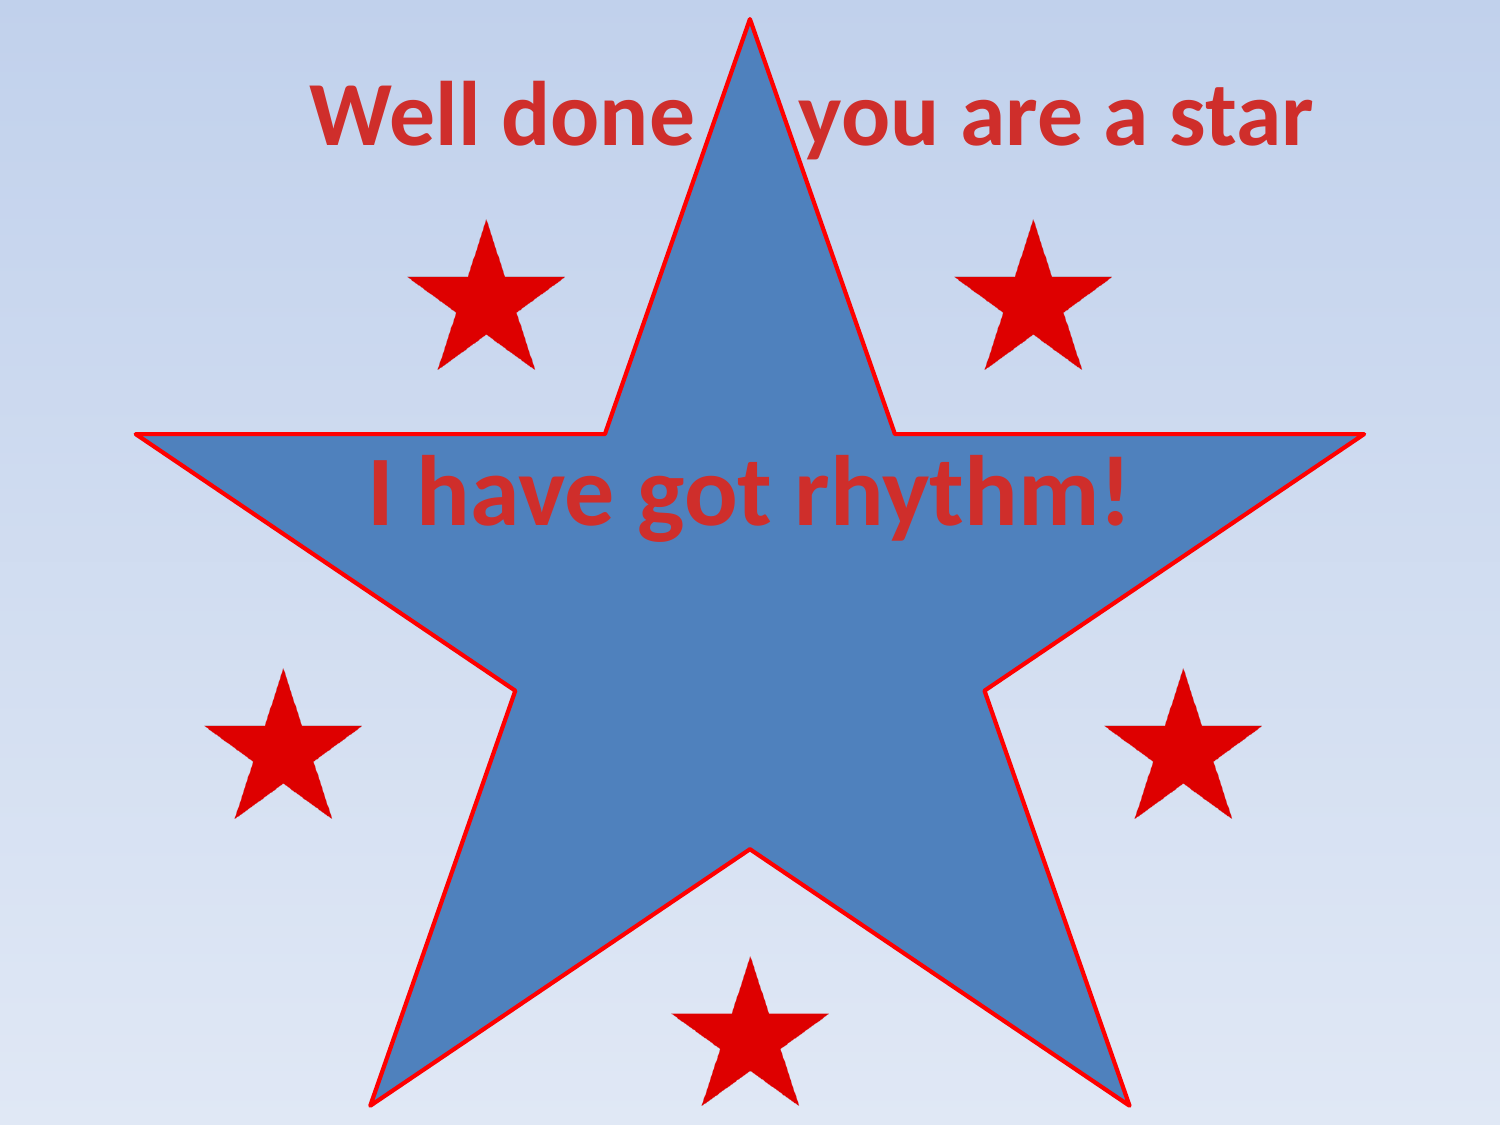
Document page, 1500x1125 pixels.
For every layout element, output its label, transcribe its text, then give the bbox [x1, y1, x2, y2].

picture [407, 219, 565, 370]
text_box [738, 16, 762, 45]
text_box [976, 1005, 1132, 1108]
text_box [368, 1005, 524, 1108]
picture [671, 956, 829, 1106]
text_box [662, 173, 838, 262]
list I have got rhythm! [75, 262, 1425, 1005]
picture [953, 219, 1112, 370]
picture [1104, 668, 1262, 819]
picture [204, 668, 362, 819]
title Well done you are a star [75, 45, 1425, 173]
